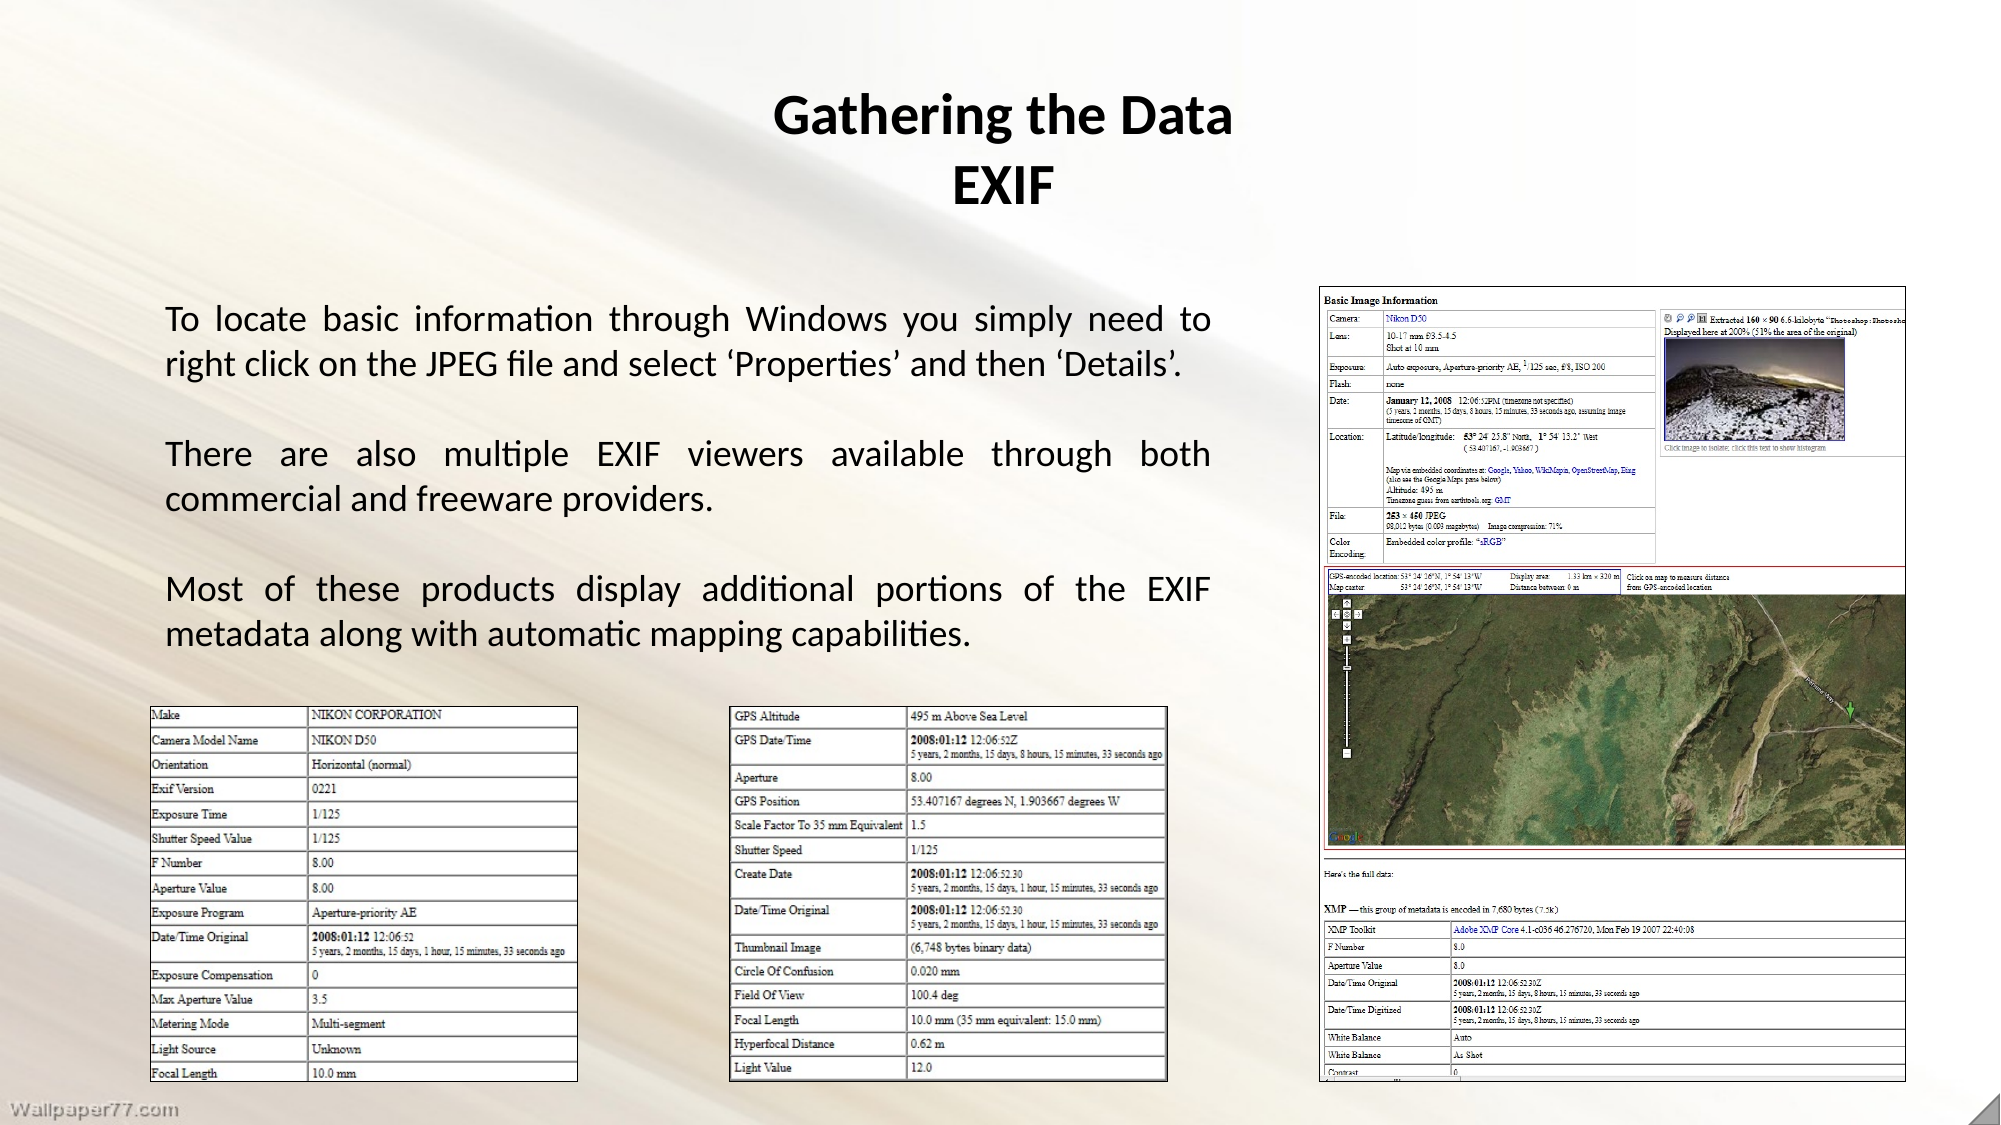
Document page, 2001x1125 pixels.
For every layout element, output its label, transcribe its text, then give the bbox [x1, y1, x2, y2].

picture [0, 0, 2001, 1125]
text_box [1968, 1093, 2000, 1125]
text_box Gathering the Data EXIF [758, 68, 1249, 224]
text_box To locate basic information through Windows you simply need to right click on the JPEG file and select ‘Properties’ and then ‘Details’. There are also multiple EXIF viewers available through both commercial and freeware providers. Most of these products display additional portions of the EXIF metadata along with automatic mapping capabilities. [150, 286, 1228, 662]
